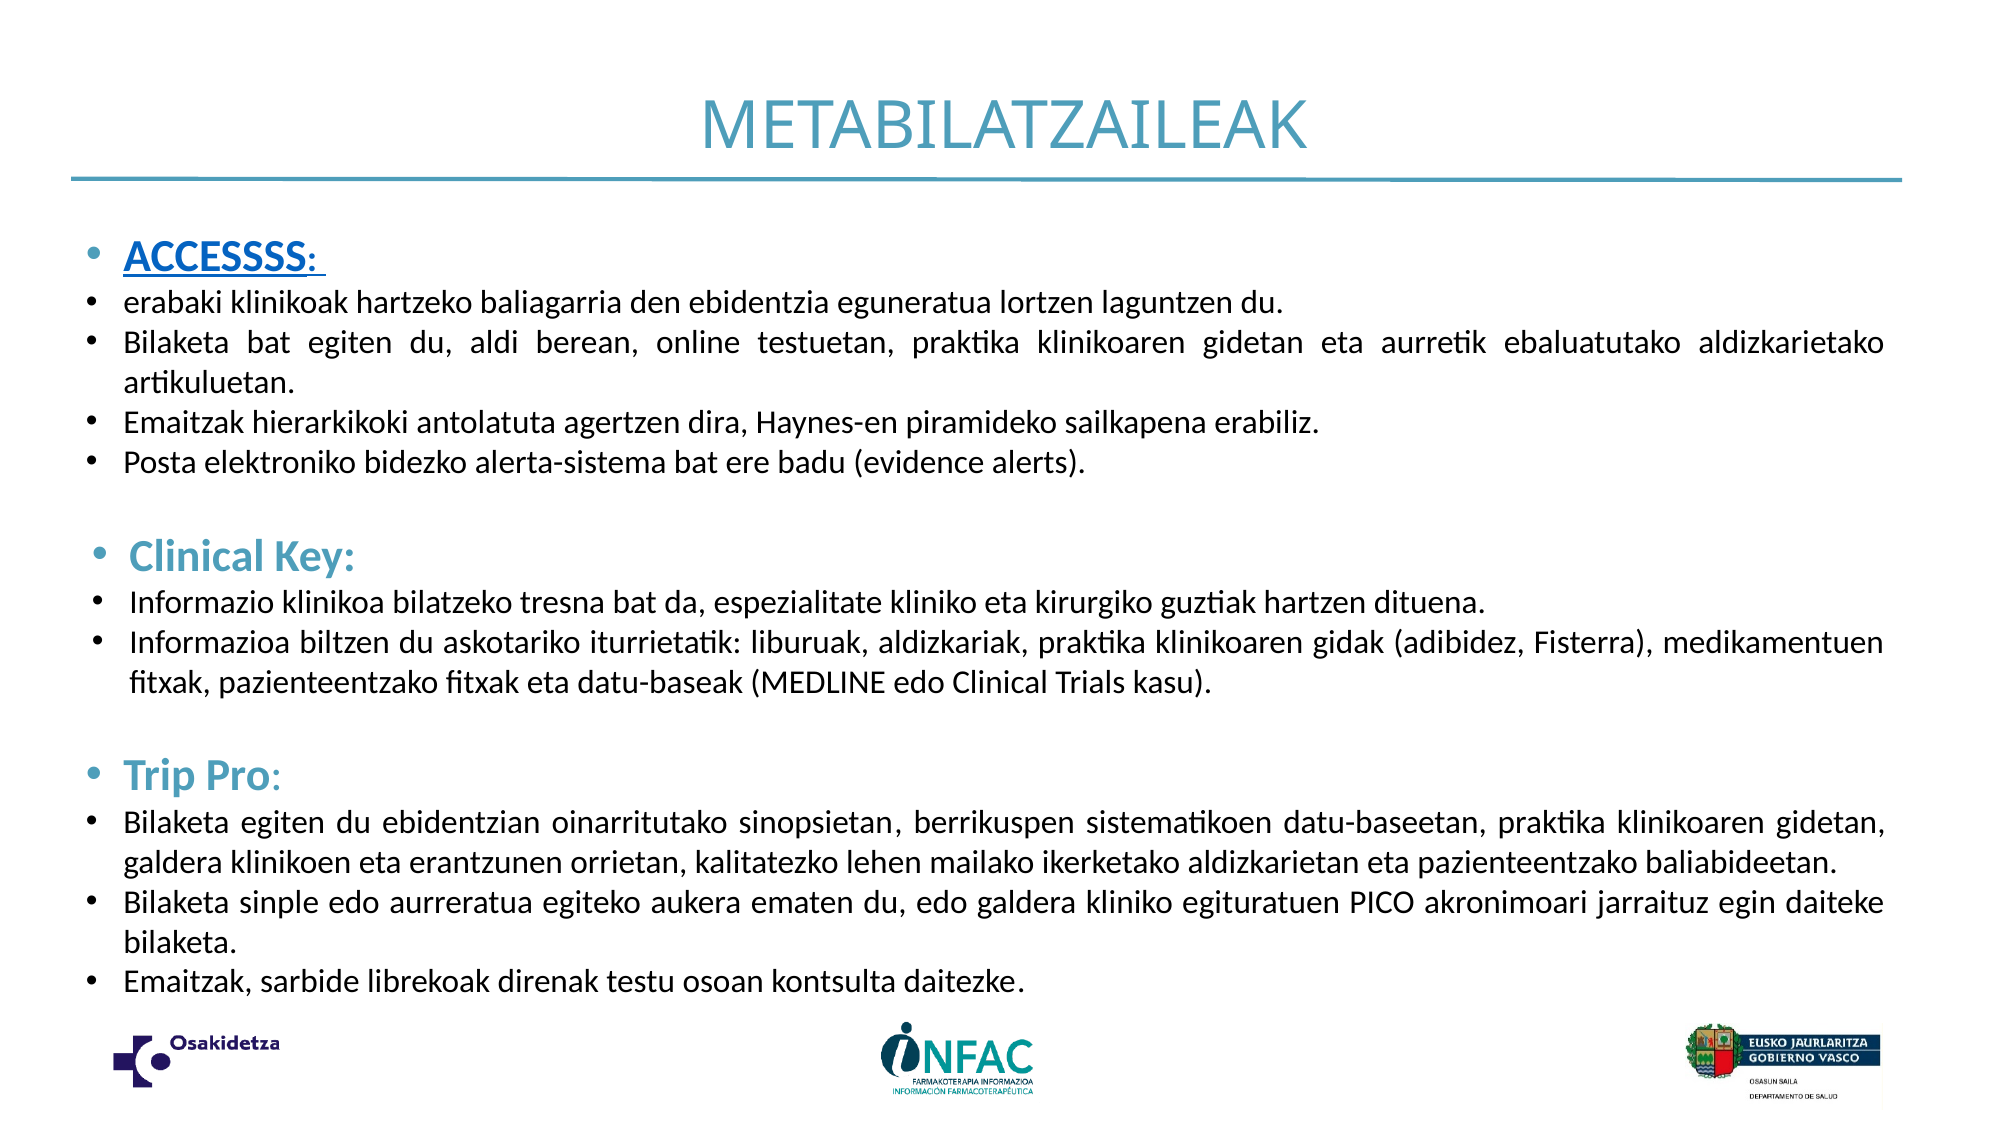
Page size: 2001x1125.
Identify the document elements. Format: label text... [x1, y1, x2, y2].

title METABILATZAILEAK [71, 59, 1938, 194]
text_box ACCESSSS: erabaki klinikoak hartzeko baliagarria den ebidentzia eguneratua lortzen laguntzen du. Bilaketa bat egiten du, aldi berean, online testuetan, praktika klinikoaren gidetan eta aurretik ebaluatutako aldizkarietako artikuluetan. Emaitzak hierarkikoki antolatuta agertzen dira, Haynes-en piramideko sailkapena erabiliz. Posta elektroniko bidezko alerta-sistema bat ere badu (evidence alerts). Clinical Key: Informazio klinikoa bilatzeko tresna bat da, espezialitate kliniko eta kirurgiko guztiak hartzen dituena. Informazioa biltzen du askotariko iturrietatik: liburuak, aldizkariak, praktika klinikoaren gidak (adibidez, Fisterra), medikamentuen fitxak, pazienteentzako fitxak eta datu-baseak (MEDLINE edo Clinical Trials kasu). Trip Pro: Bilaketa egiten du ebidentzian oinarritutako sinopsietan, berrikuspen sistematikoen datu-baseetan, praktika klinikoaren gidetan, galdera klinikoen eta erantzunen orrietan, kalitatezko lehen mailako ikerketako aldizkarietan eta pazienteentzako baliabideetan. Bilaketa sinple edo aurreratua egiteko aukera ematen du, edo galdera kliniko egituratuen PICO akronimoari jarraituz egin daiteke bilaketa. Emaitzak, sarbide librekoak direnak testu osoan kontsulta daitezke. [71, 218, 1902, 1024]
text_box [101, 1014, 1883, 1110]
